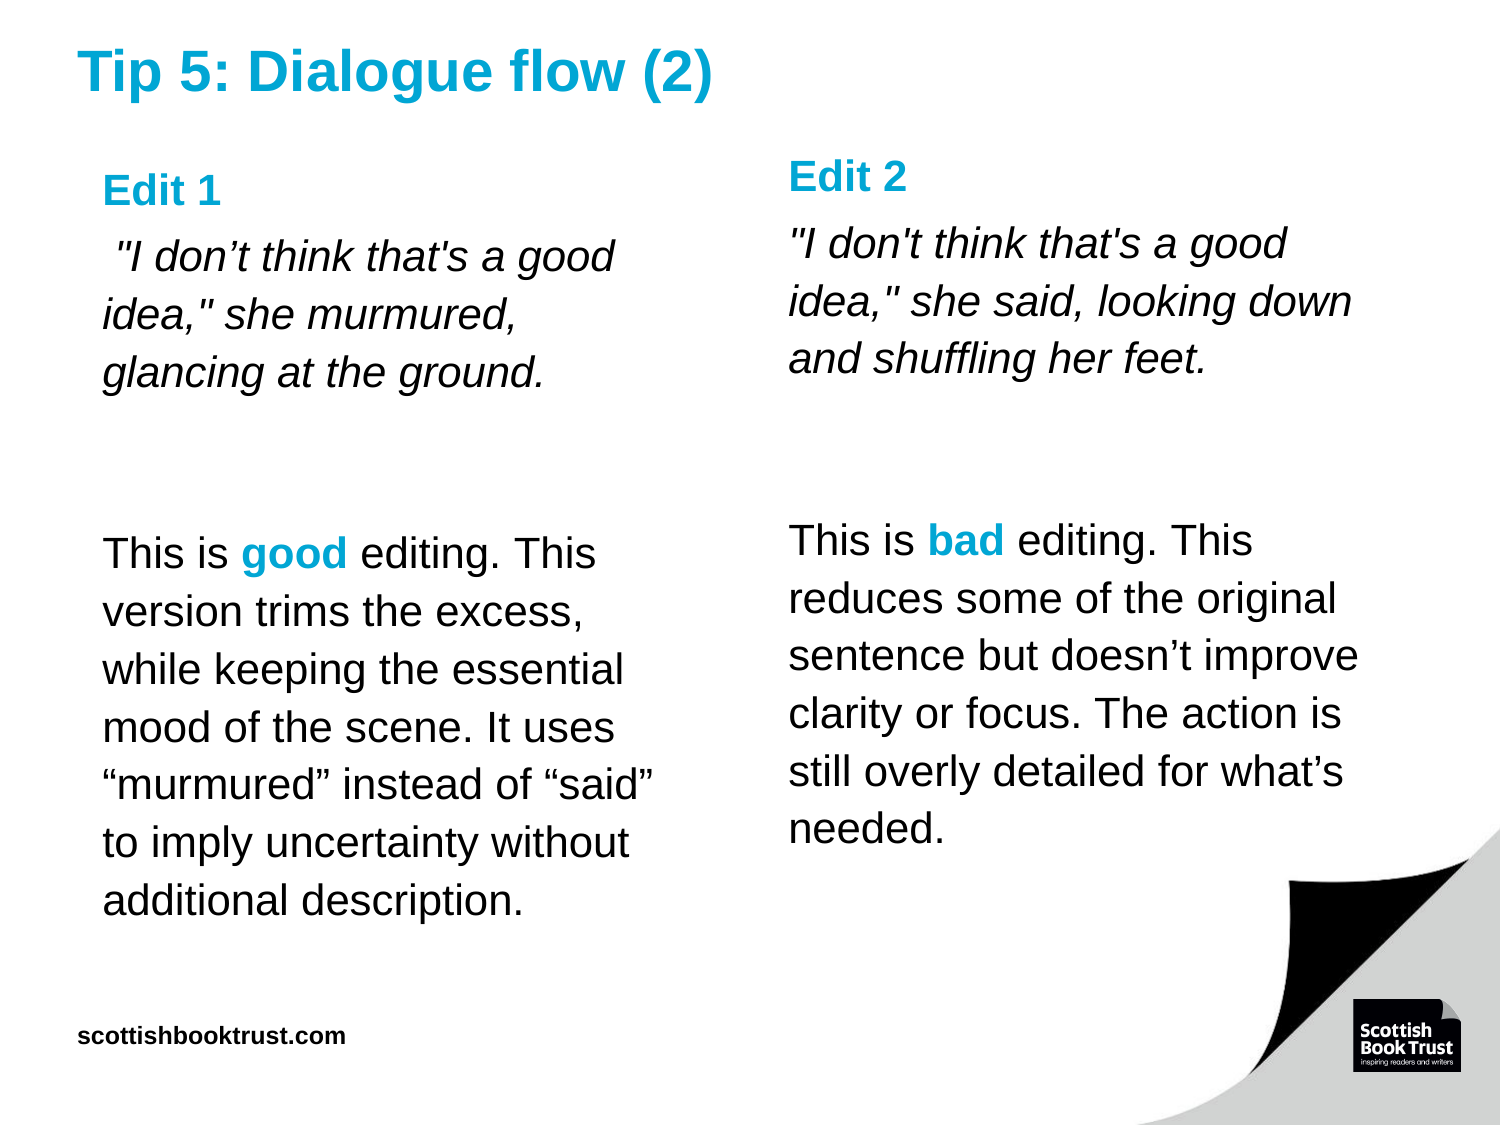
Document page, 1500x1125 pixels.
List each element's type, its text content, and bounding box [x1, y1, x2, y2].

title Tip 5: Dialogue flow (2) [62, 25, 1413, 126]
text_box scottishbooktrust.com [62, 1012, 513, 1058]
text_box Edit 2 "I don't think that's a good idea," she said, looking down and shuffling her feet. This is bad editing. This reduces some of the original sentence but doesn’t improve clarity or focus. The action is still overly detailed for what’s needed. [773, 135, 1425, 1024]
picture [0, 0, 1500, 1125]
list Edit 1 "I don’t think that's a good idea," she murmured, glancing at the ground. This is good editing. This version trims the excess, while keeping the essential mood of the scene. It uses “murmured” instead of “said” to imply uncertainty without additional description. [87, 149, 703, 1024]
